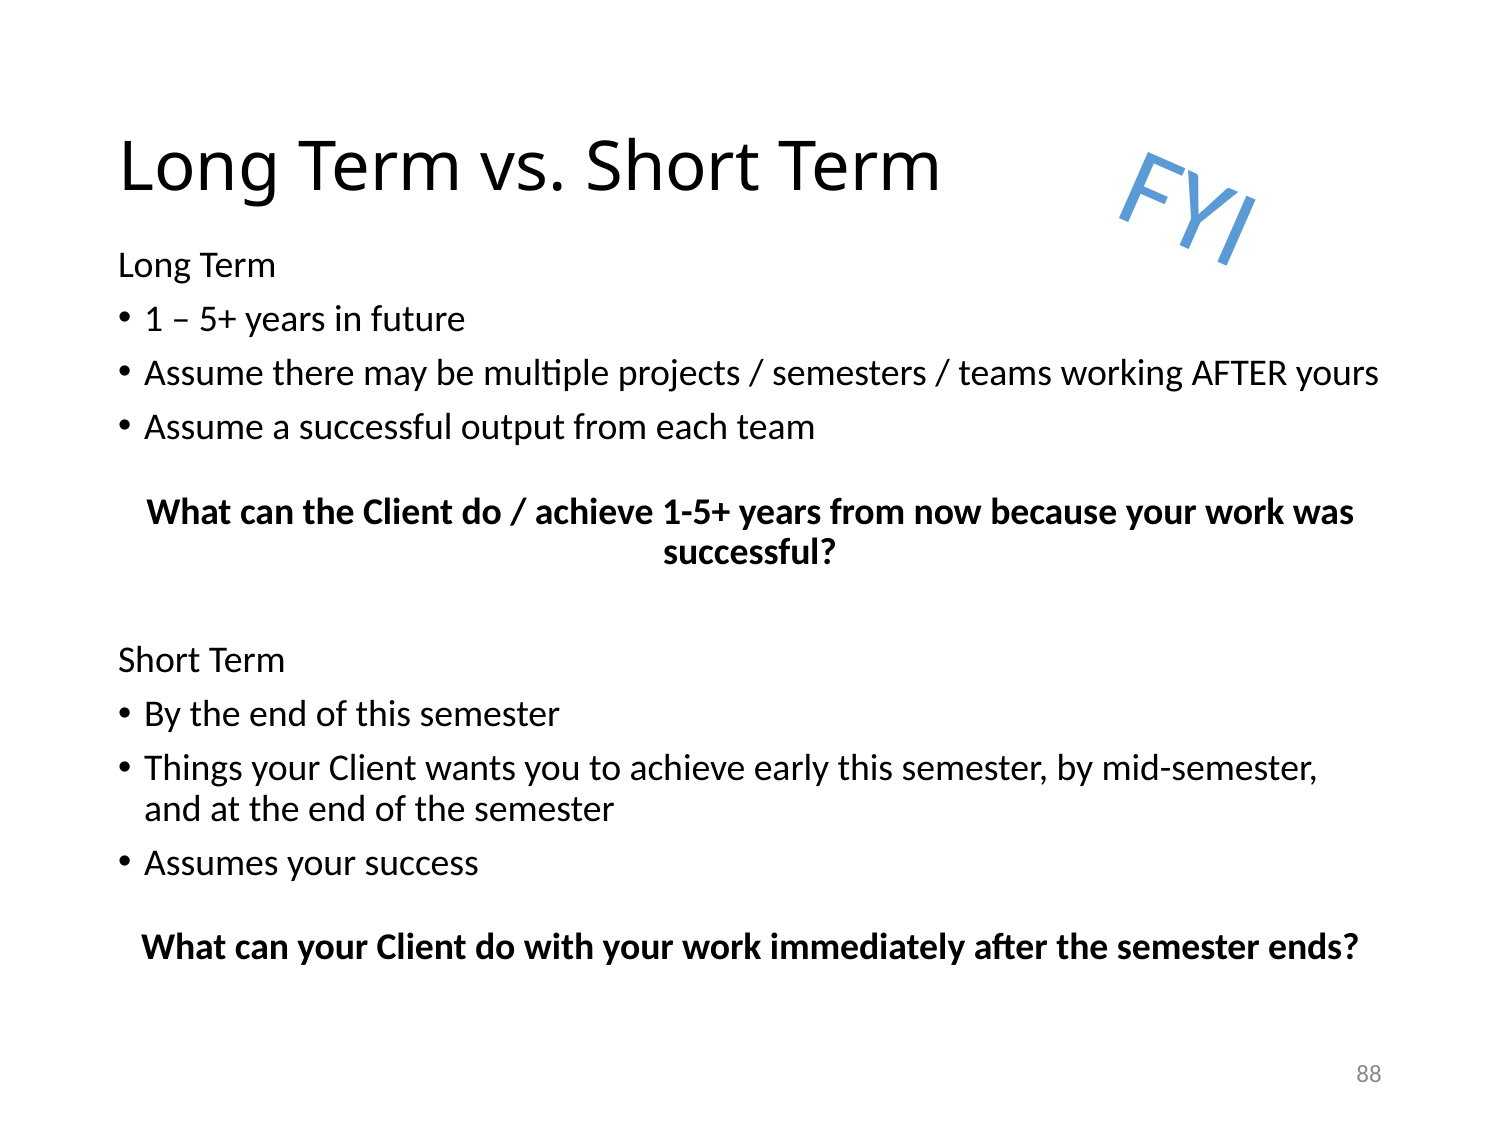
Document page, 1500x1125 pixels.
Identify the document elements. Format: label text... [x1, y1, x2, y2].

text_box FYI [1047, 82, 1336, 321]
slide_number 88 [1059, 1042, 1397, 1103]
title Long Term vs. Short Term [103, 59, 1397, 237]
list Long Term 1 – 5+ years in future Assume there may be multiple projects / semesters / teams working AFTER yours Assume a successful output from each team What can the Client do / achieve 1-5+ years from now because your work was successful? Short Term By the end of this semester Things your Client wants you to achieve early this semester, by mid-semester, and at the end of the semester Assumes your success What can your Client do with your work immediately after the semester ends? [103, 237, 1397, 1014]
